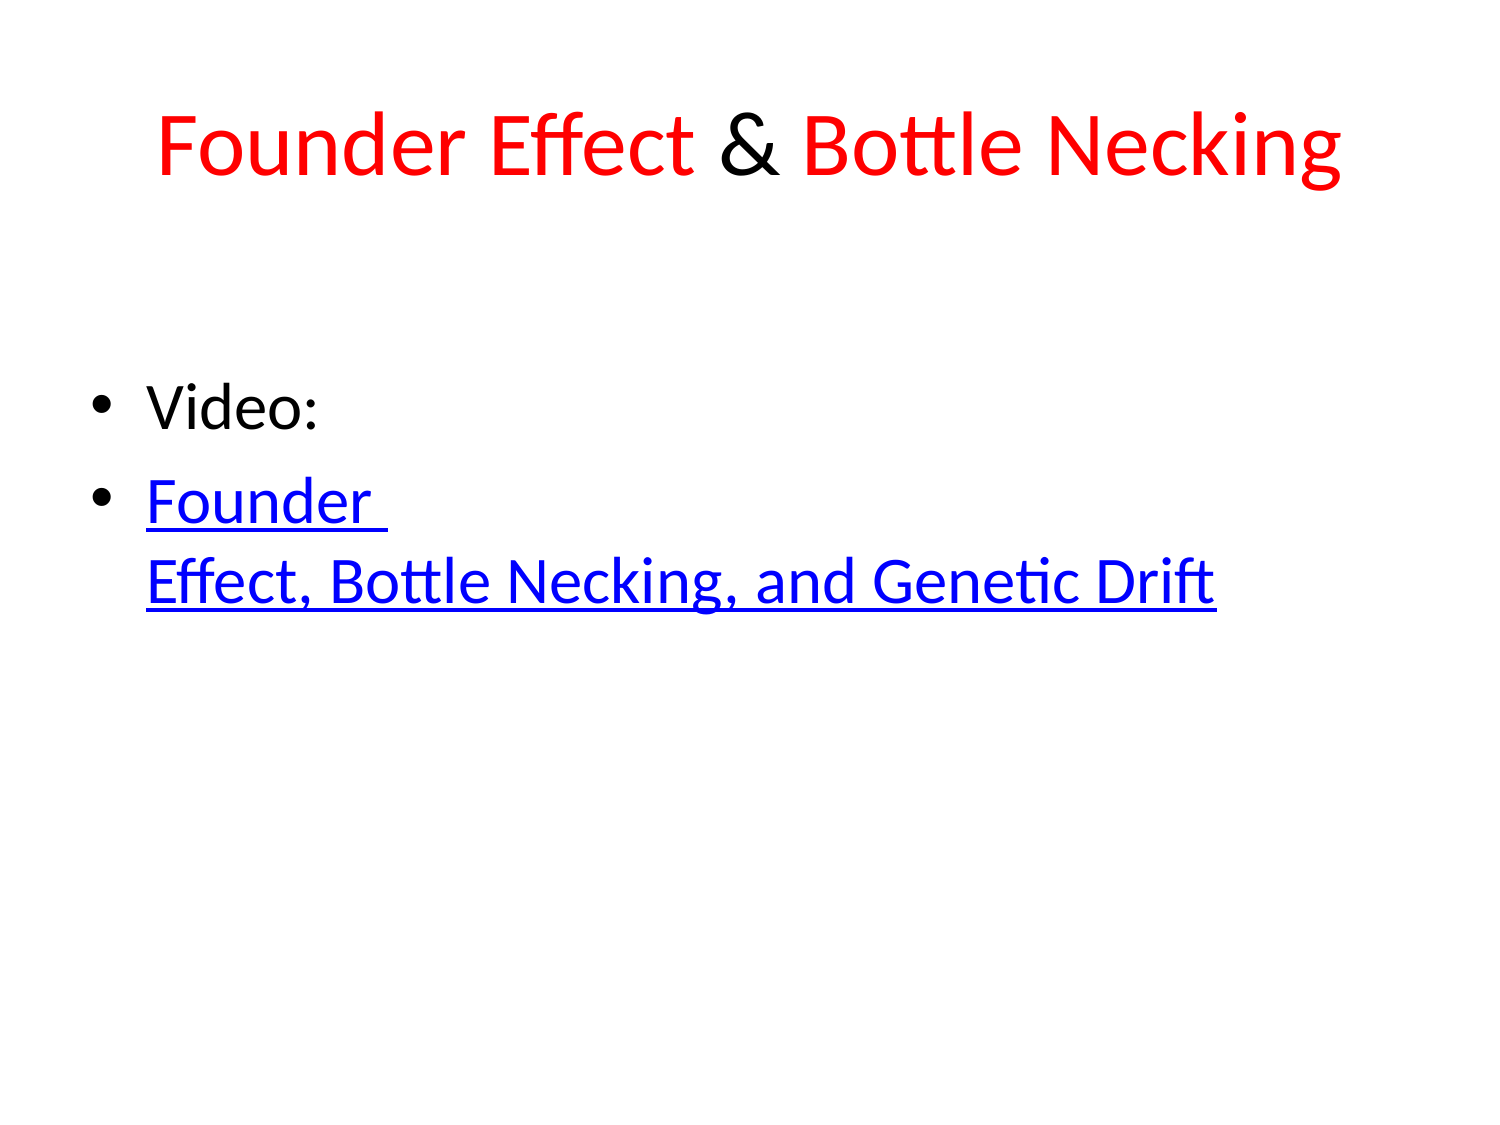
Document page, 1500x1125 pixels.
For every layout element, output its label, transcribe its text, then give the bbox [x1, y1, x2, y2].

title Founder Effect & Bottle Necking [75, 45, 1425, 233]
list Video: Founder Effect, Bottle Necking, and Genetic Drift [75, 262, 1425, 1005]
